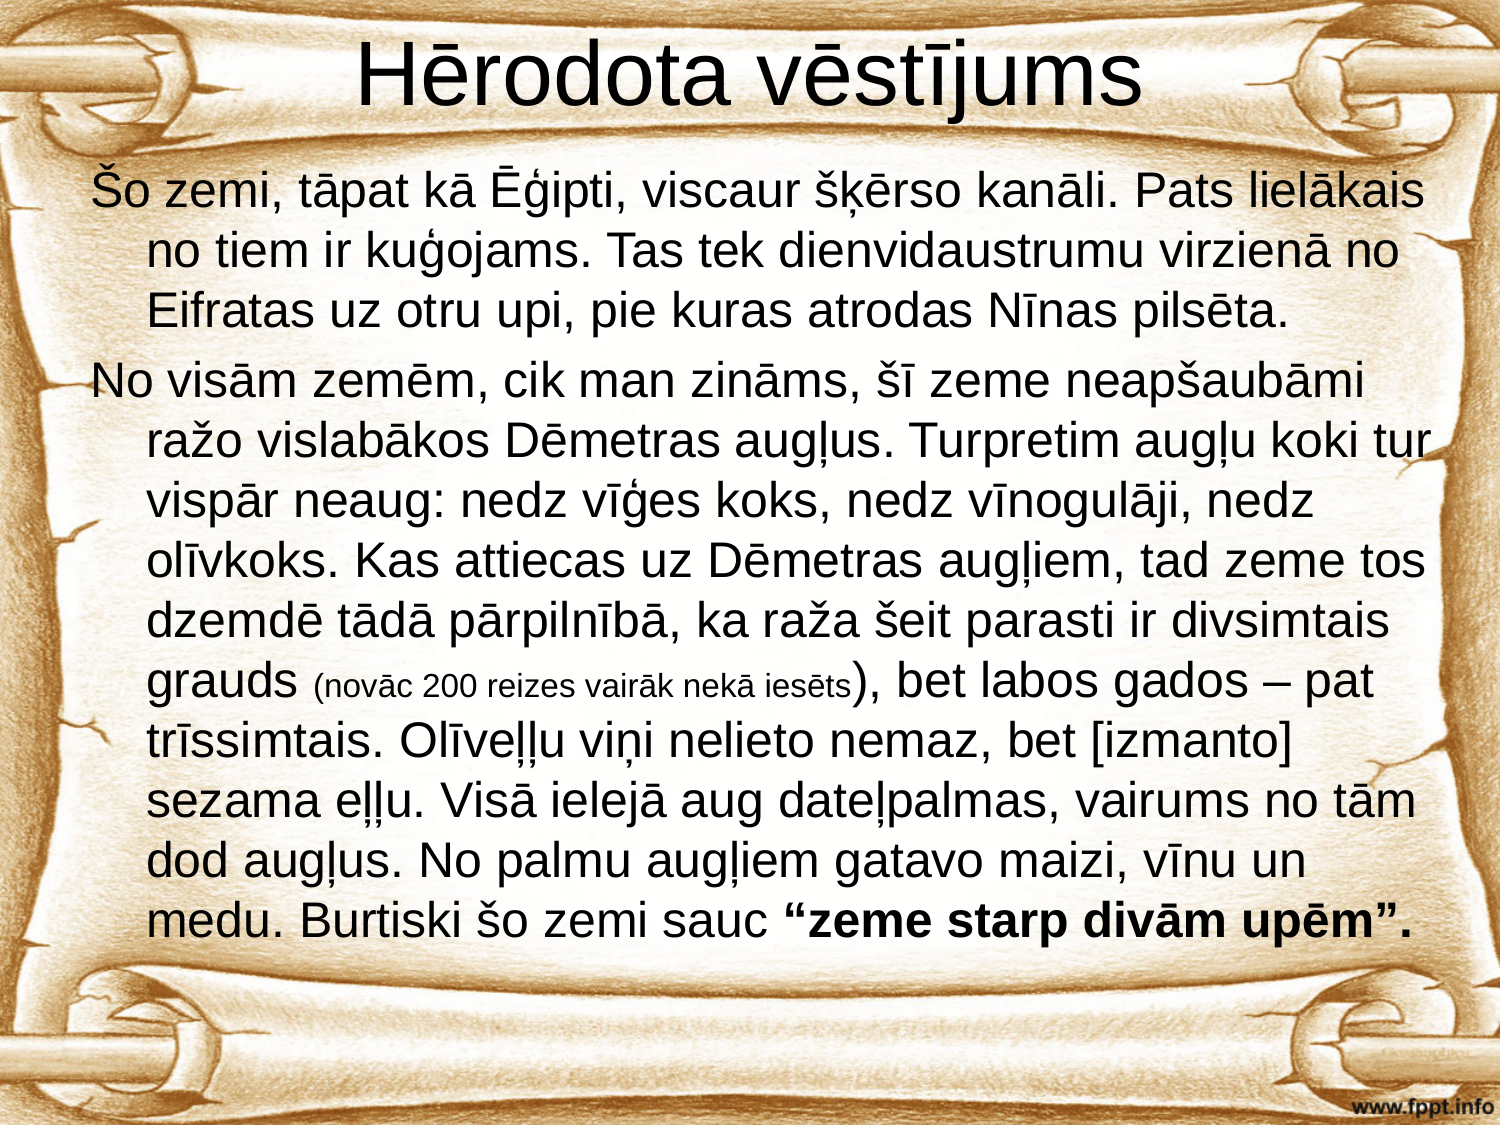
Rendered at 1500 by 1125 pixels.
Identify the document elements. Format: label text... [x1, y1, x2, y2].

title Hērodota vēstījums [74, 0, 1426, 138]
picture [0, 0, 1500, 1125]
list Šo zemi, tāpat kā Ēģipti, viscaur šķērso kanāli. Pats lielākais no tiem ir kuģojams. Tas tek dienvidaustrumu virzienā no Eifratas uz otru upi, pie kuras atrodas Nīnas pilsēta. No visām zemēm, cik man zināms, šī zeme neapšaubāmi ražo vislabākos Dēmetras augļus. Turpretim augļu koki tur vispār neaug: nedz vīģes koks, nedz vīnogulāji, nedz olīvkoks. Kas attiecas uz Dēmetras augļiem, tad zeme tos dzemdē tādā pārpilnībā, ka raža šeit parasti ir divsimtais grauds (novāc 200 reizes vairāk nekā iesēts), bet labos gados – pat trīssimtais. Olīveļļu viņi nelieto nemaz, bet [izmanto] sezama eļļu. Visā ielejā aug dateļpalmas, vairums no tām dod augļus. No palmu augļiem gatavo maizi, vīnu un medu. Burtiski šo zemi sauc “zeme starp divām upēm”. [74, 149, 1451, 963]
